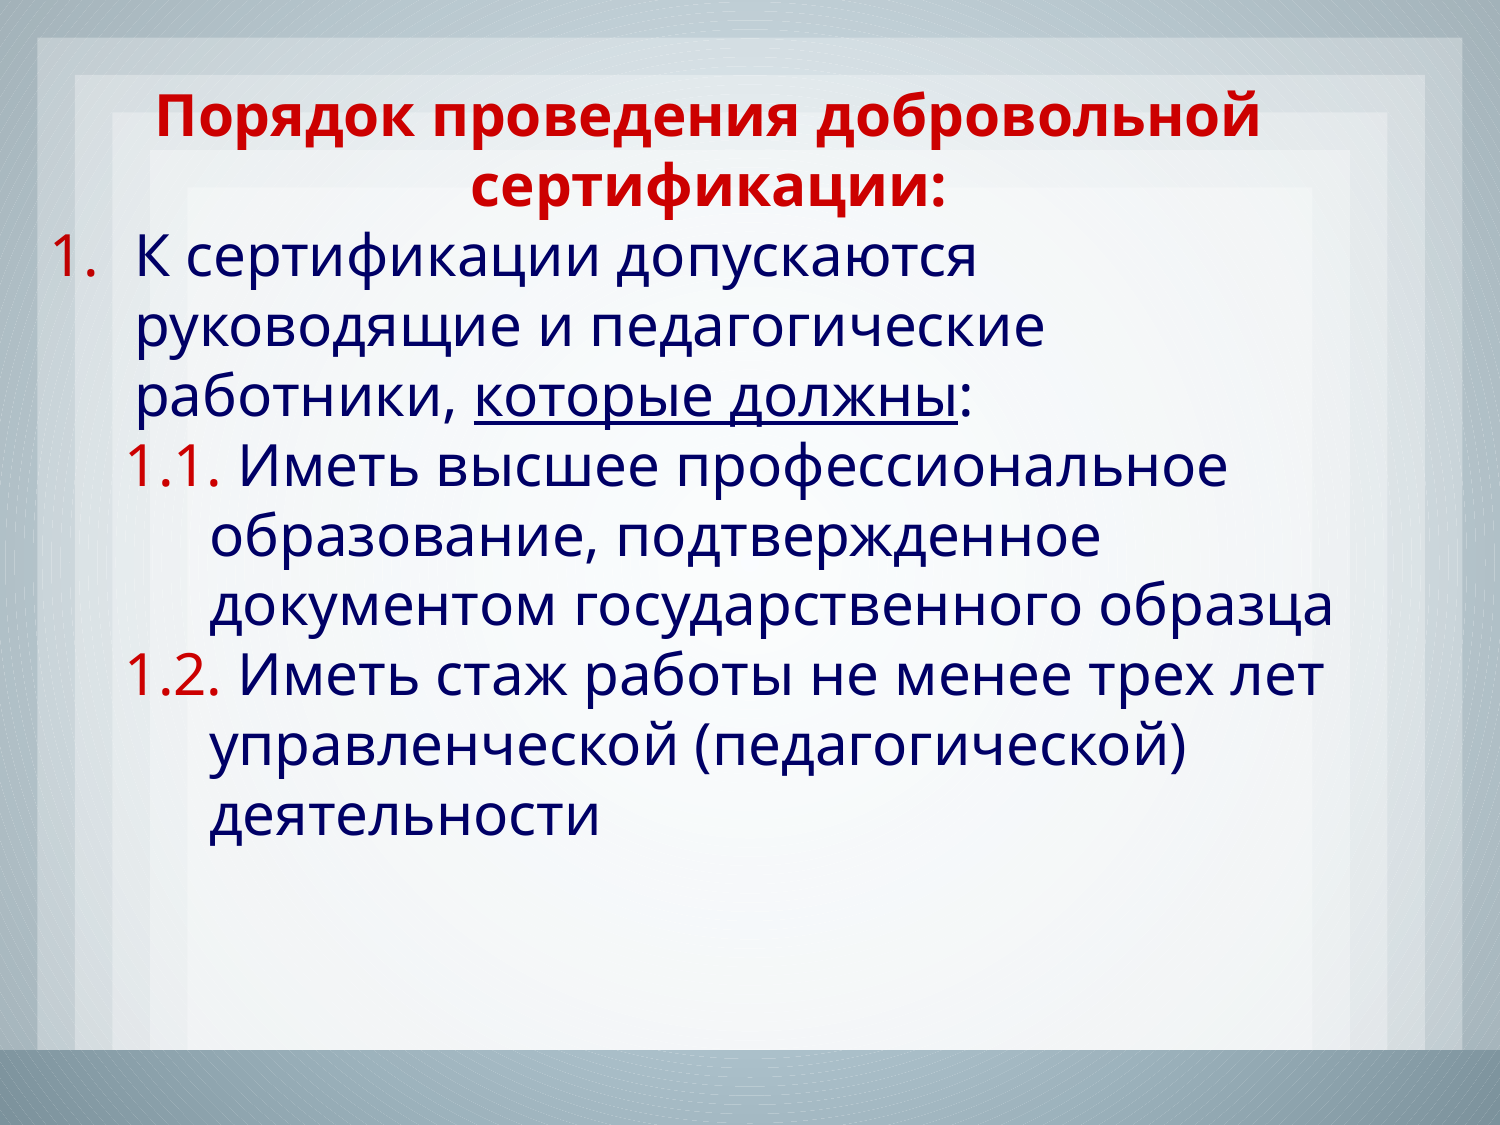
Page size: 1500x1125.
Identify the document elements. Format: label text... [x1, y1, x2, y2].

text_box Порядок проведения добровольной сертификации: К сертификации допускаются руководящие и педагогические работники, которые должны: 1.1. Иметь высшее профессиональное образование, подтвержденное документом государственного образца 1.2. Иметь стаж работы не менее трех лет управленческой (педагогической) деятельности [35, 70, 1383, 1125]
